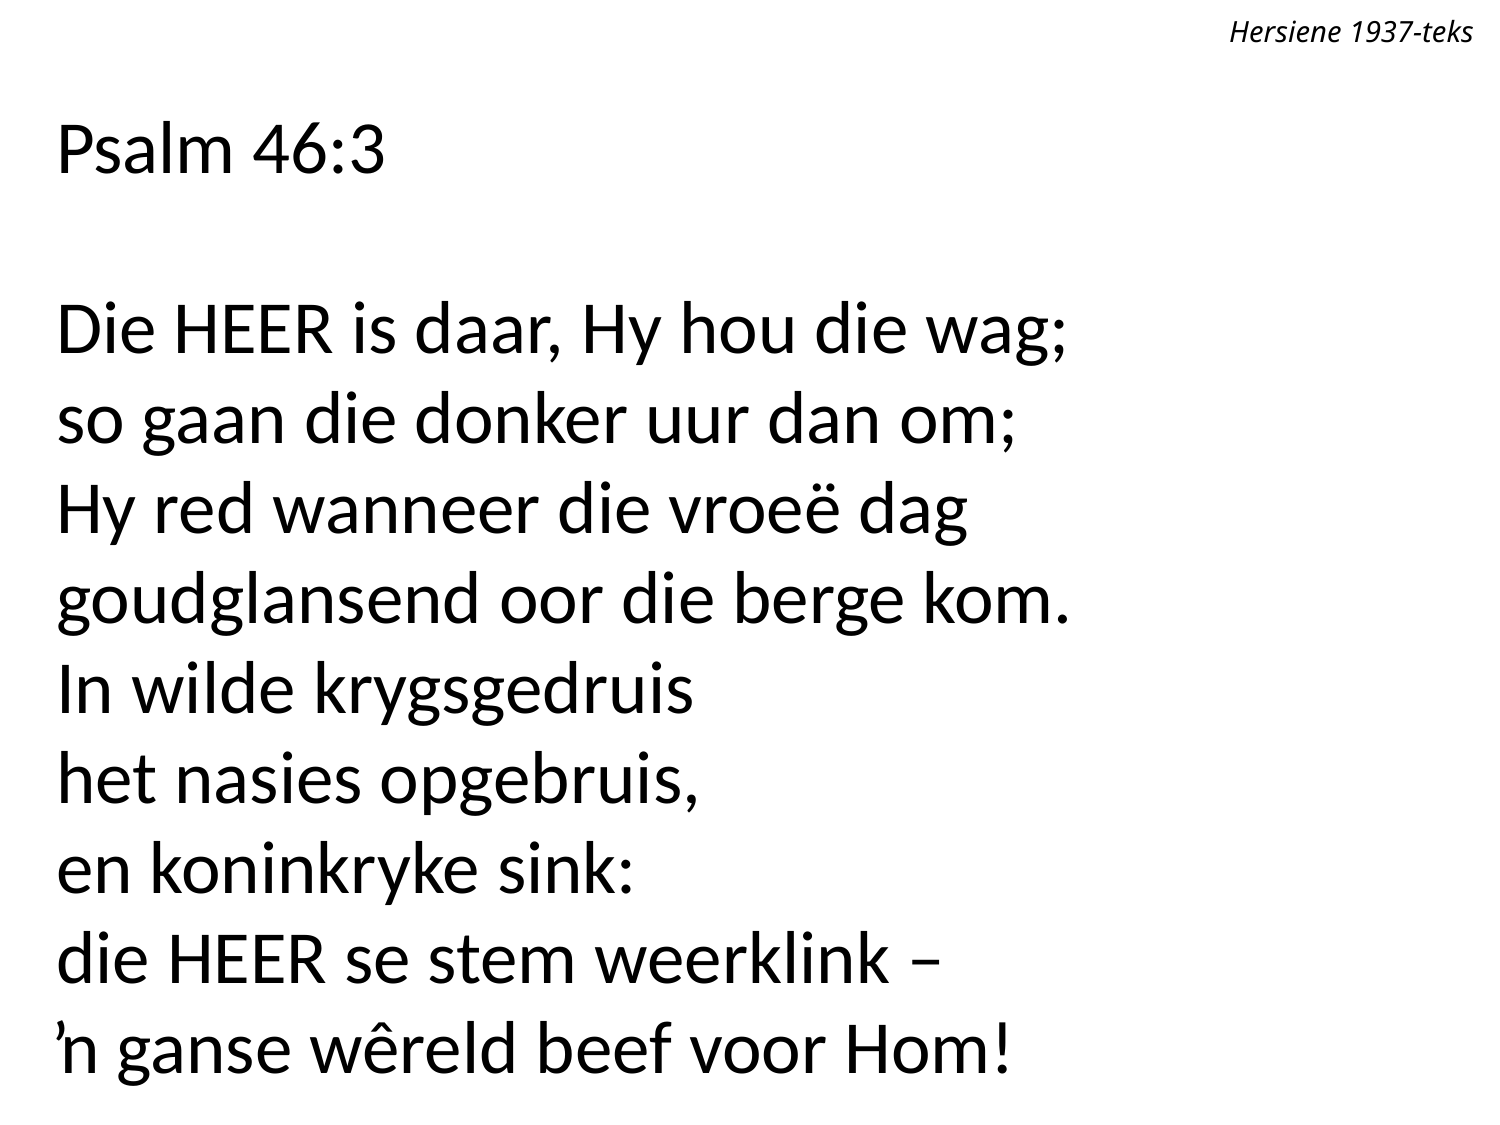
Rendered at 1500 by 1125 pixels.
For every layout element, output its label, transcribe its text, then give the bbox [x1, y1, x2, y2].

text_box Hersiene 1937-teks [1214, 5, 1489, 56]
text_box Psalm 46:3 Die Heer is daar, Hy hou die wag; so gaan die donker uur dan om; Hy red wanneer die vroeë dag goudglansend oor die berge kom. In wilde krygsgedruis het nasies opgebruis, en koninkryke sink: die Heer se stem weerklink – ŉ ganse wêreld beef voor Hom! [41, 91, 1377, 1096]
